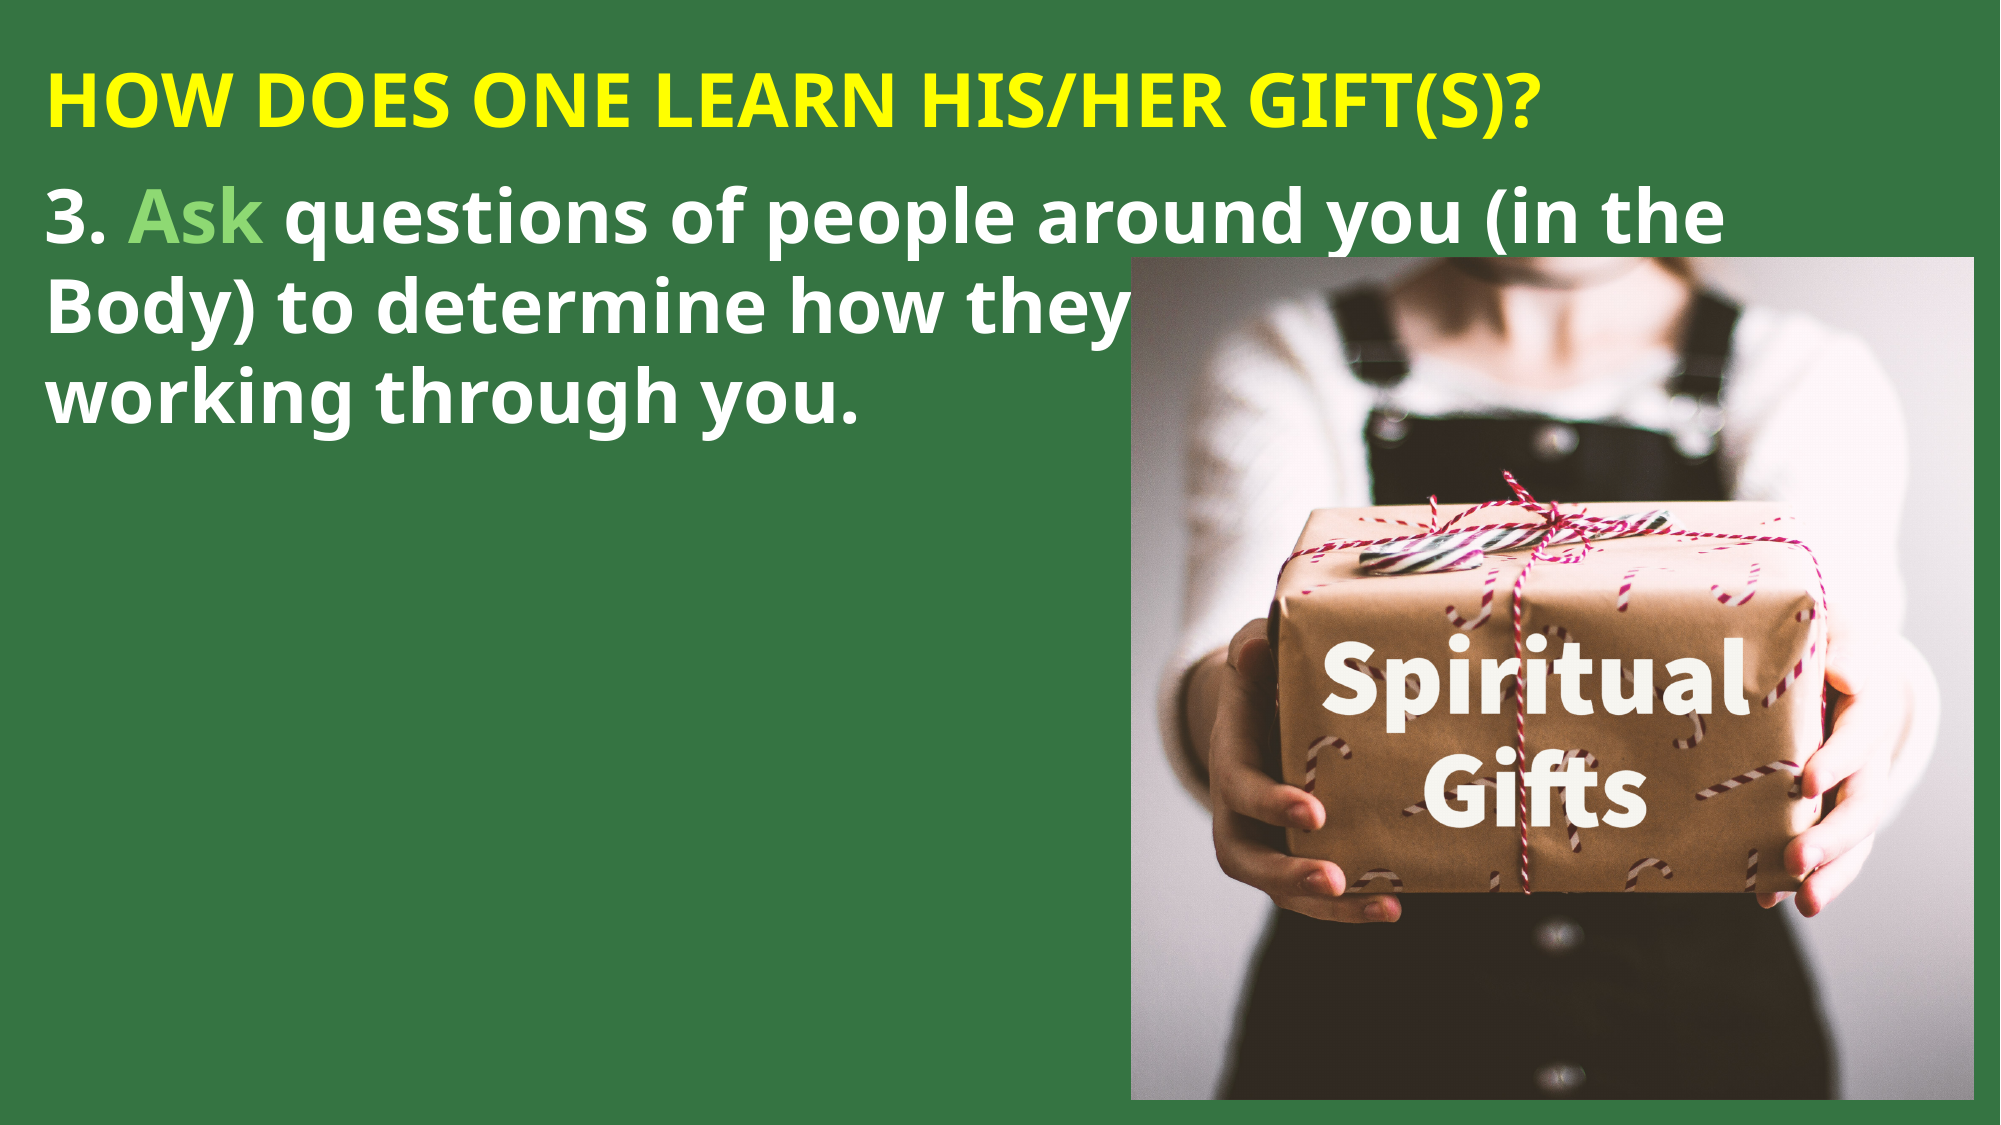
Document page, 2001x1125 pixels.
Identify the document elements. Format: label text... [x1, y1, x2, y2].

text_box HOW DOES ONE LEARN HIS/HER GIFT(S)? 3. Ask questions of people around you (in the Body) to determine how they see God working through you. [29, 44, 1823, 446]
picture [1130, 257, 1974, 1101]
